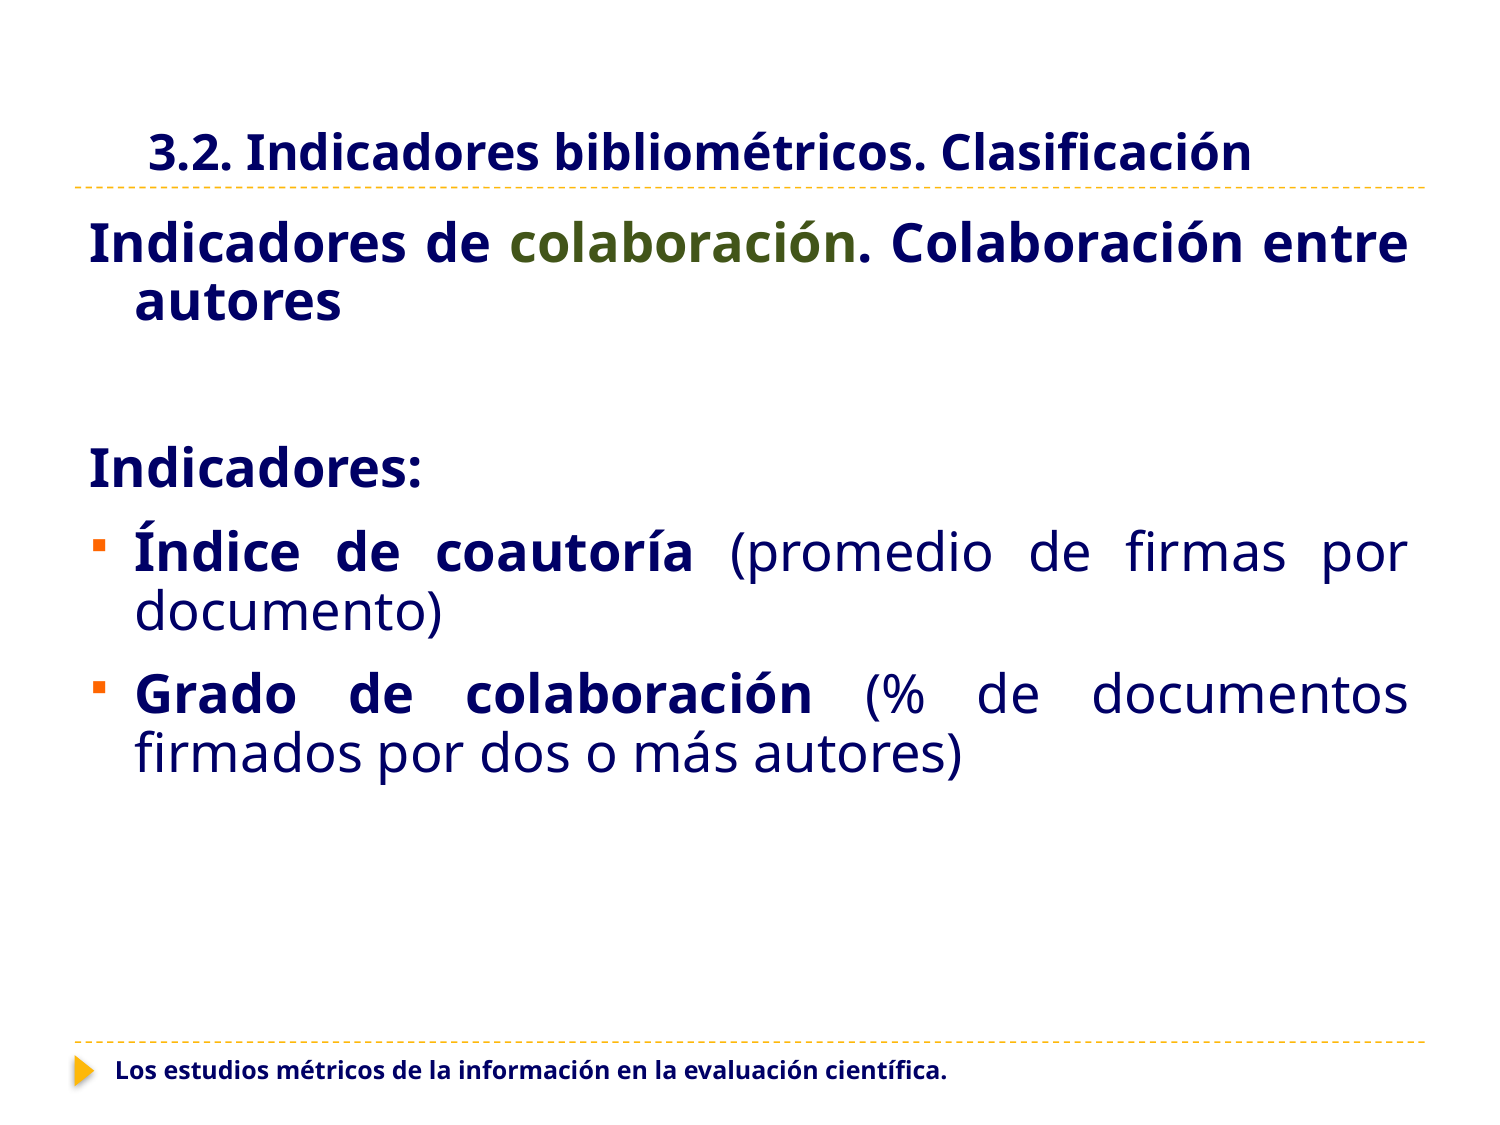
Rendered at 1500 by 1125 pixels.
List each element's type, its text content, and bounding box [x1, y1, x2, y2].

text_box Los estudios métricos de la información en la evaluación científica. [100, 1046, 1412, 1092]
list Indicadores de colaboración. Colaboración entre autores Indicadores: Índice de coautoría (promedio de firmas por documento) Grado de colaboración (% de documentos firmados por dos o más autores) [75, 208, 1425, 941]
title 3.2. Indicadores bibliométricos. Clasificación [88, 54, 1412, 188]
